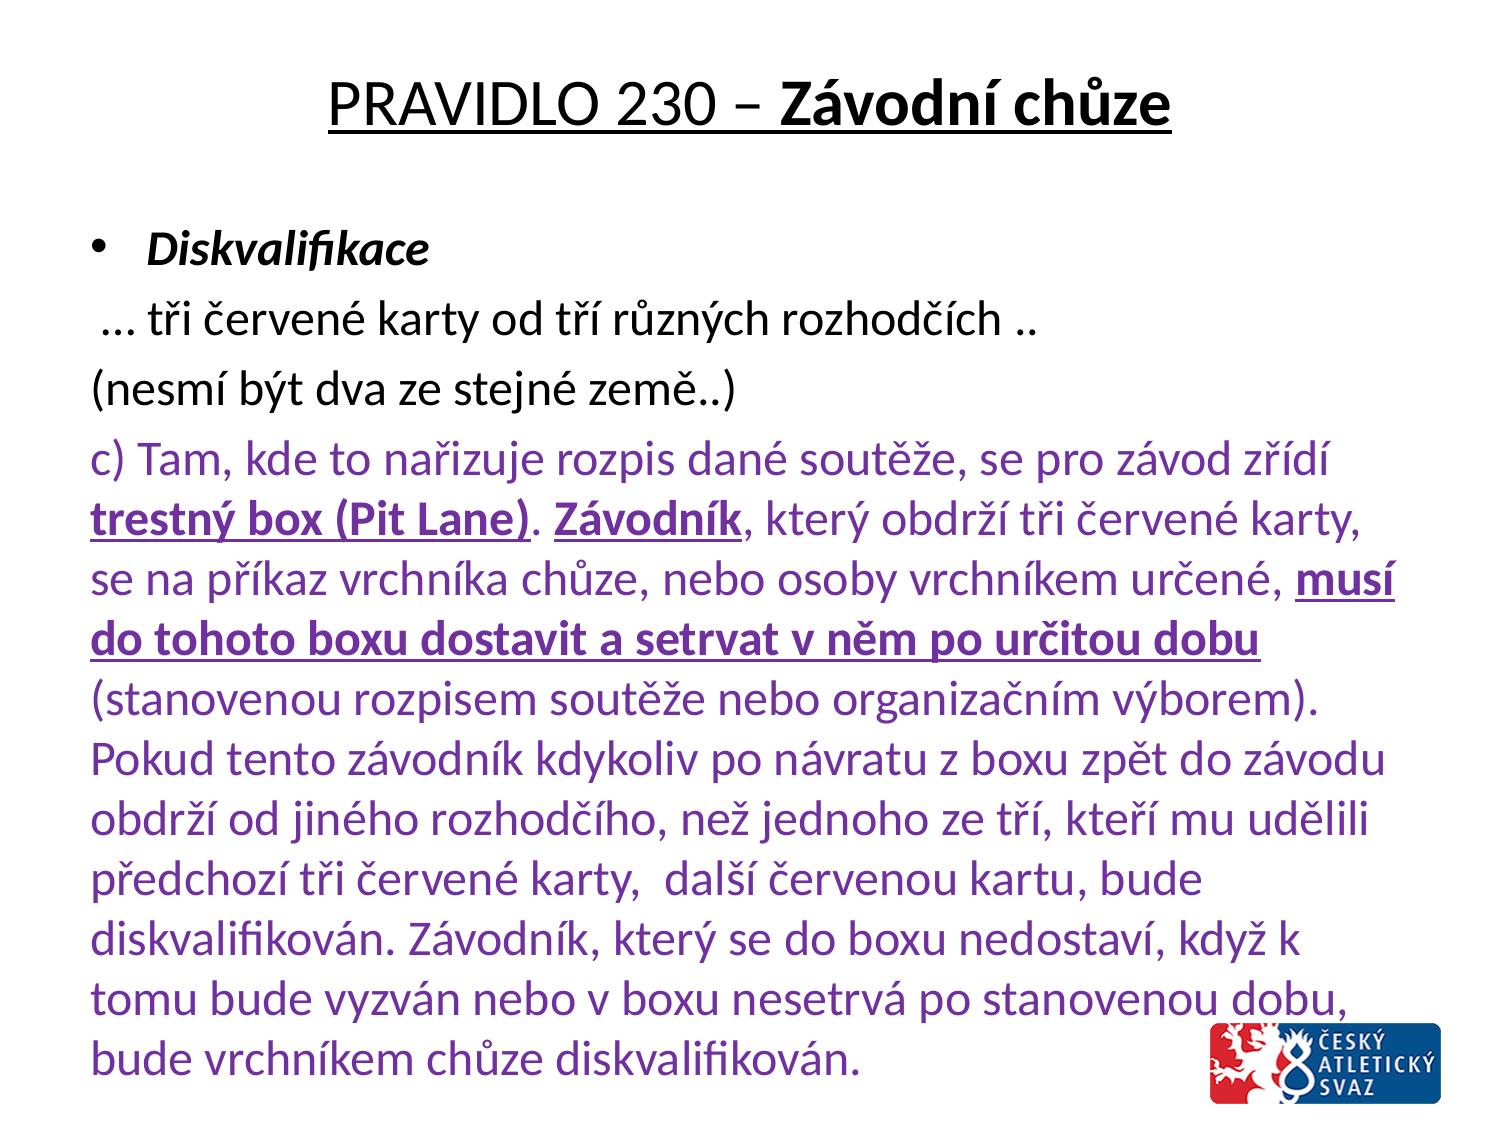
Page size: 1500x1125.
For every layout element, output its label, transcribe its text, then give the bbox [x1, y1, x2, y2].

title Pravidlo 230 – Závodní chůze [75, 45, 1425, 208]
list Diskvalifikace … tři červené karty od tří různých rozhodčích .. (nesmí být dva ze stejné země..) c) Tam, kde to nařizuje rozpis dané soutěže, se pro závod zřídí trestný box (Pit Lane). Závodník, který obdrží tři červené karty, se na příkaz vrchníka chůze, nebo osoby vrchníkem určené, musí do tohoto boxu dostavit a setrvat v něm po určitou dobu (stanovenou rozpisem soutěže nebo organizačním výborem). Pokud tento závodník kdykoliv po návratu z boxu zpět do závodu obdrží od jiného rozhodčího, než jednoho ze tří, kteří mu udělili předchozí tři červené karty, další červenou kartu, bude diskvalifikován. Závodník, který se do boxu nedostaví, když k tomu bude vyzván nebo v boxu nesetrvá po stanovenou dobu, bude vrchníkem chůze diskvalifikován. [75, 208, 1425, 951]
picture [1210, 1023, 1441, 1104]
